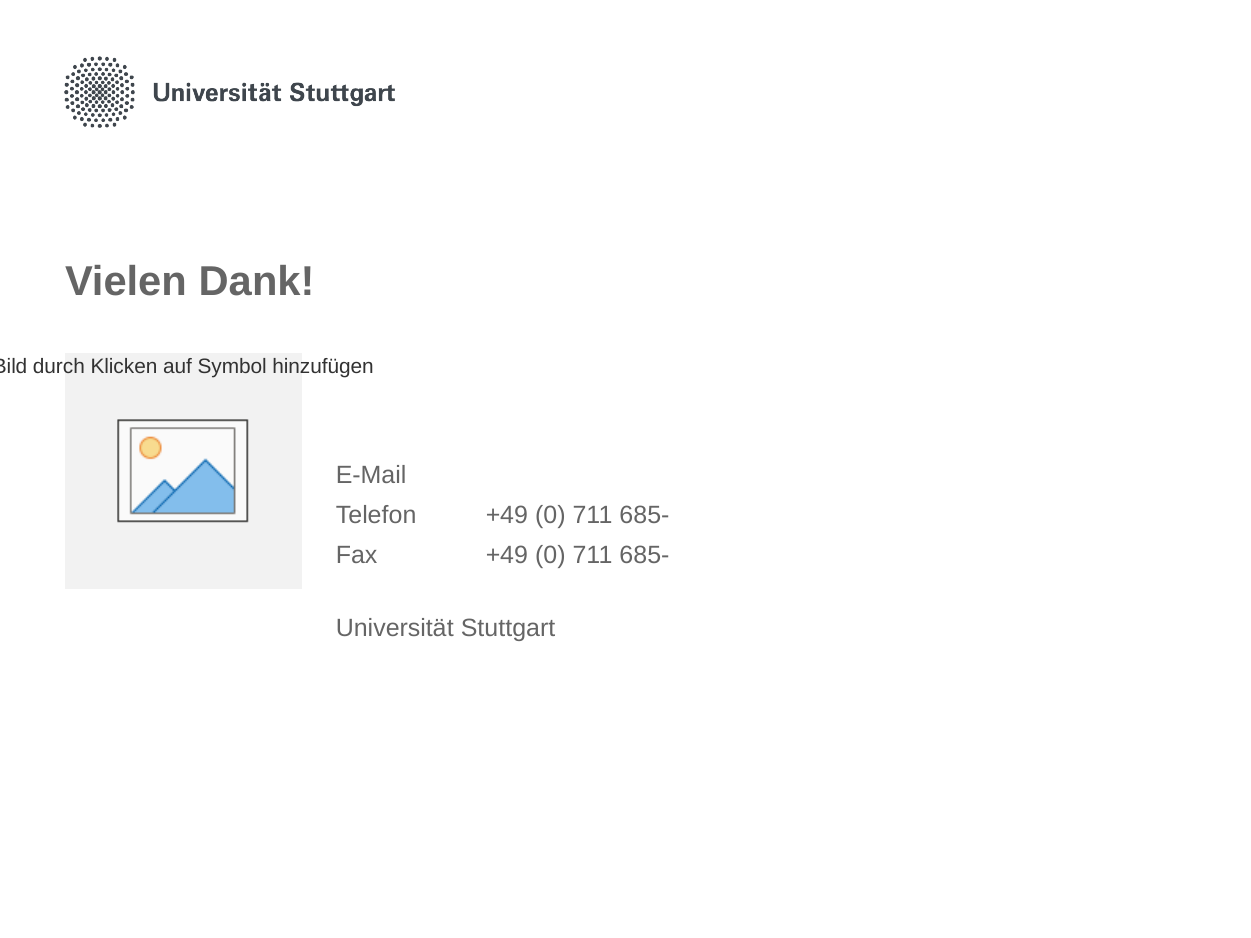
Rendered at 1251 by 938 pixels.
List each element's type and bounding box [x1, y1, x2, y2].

picture [64, 352, 302, 590]
picture [64, 56, 402, 128]
